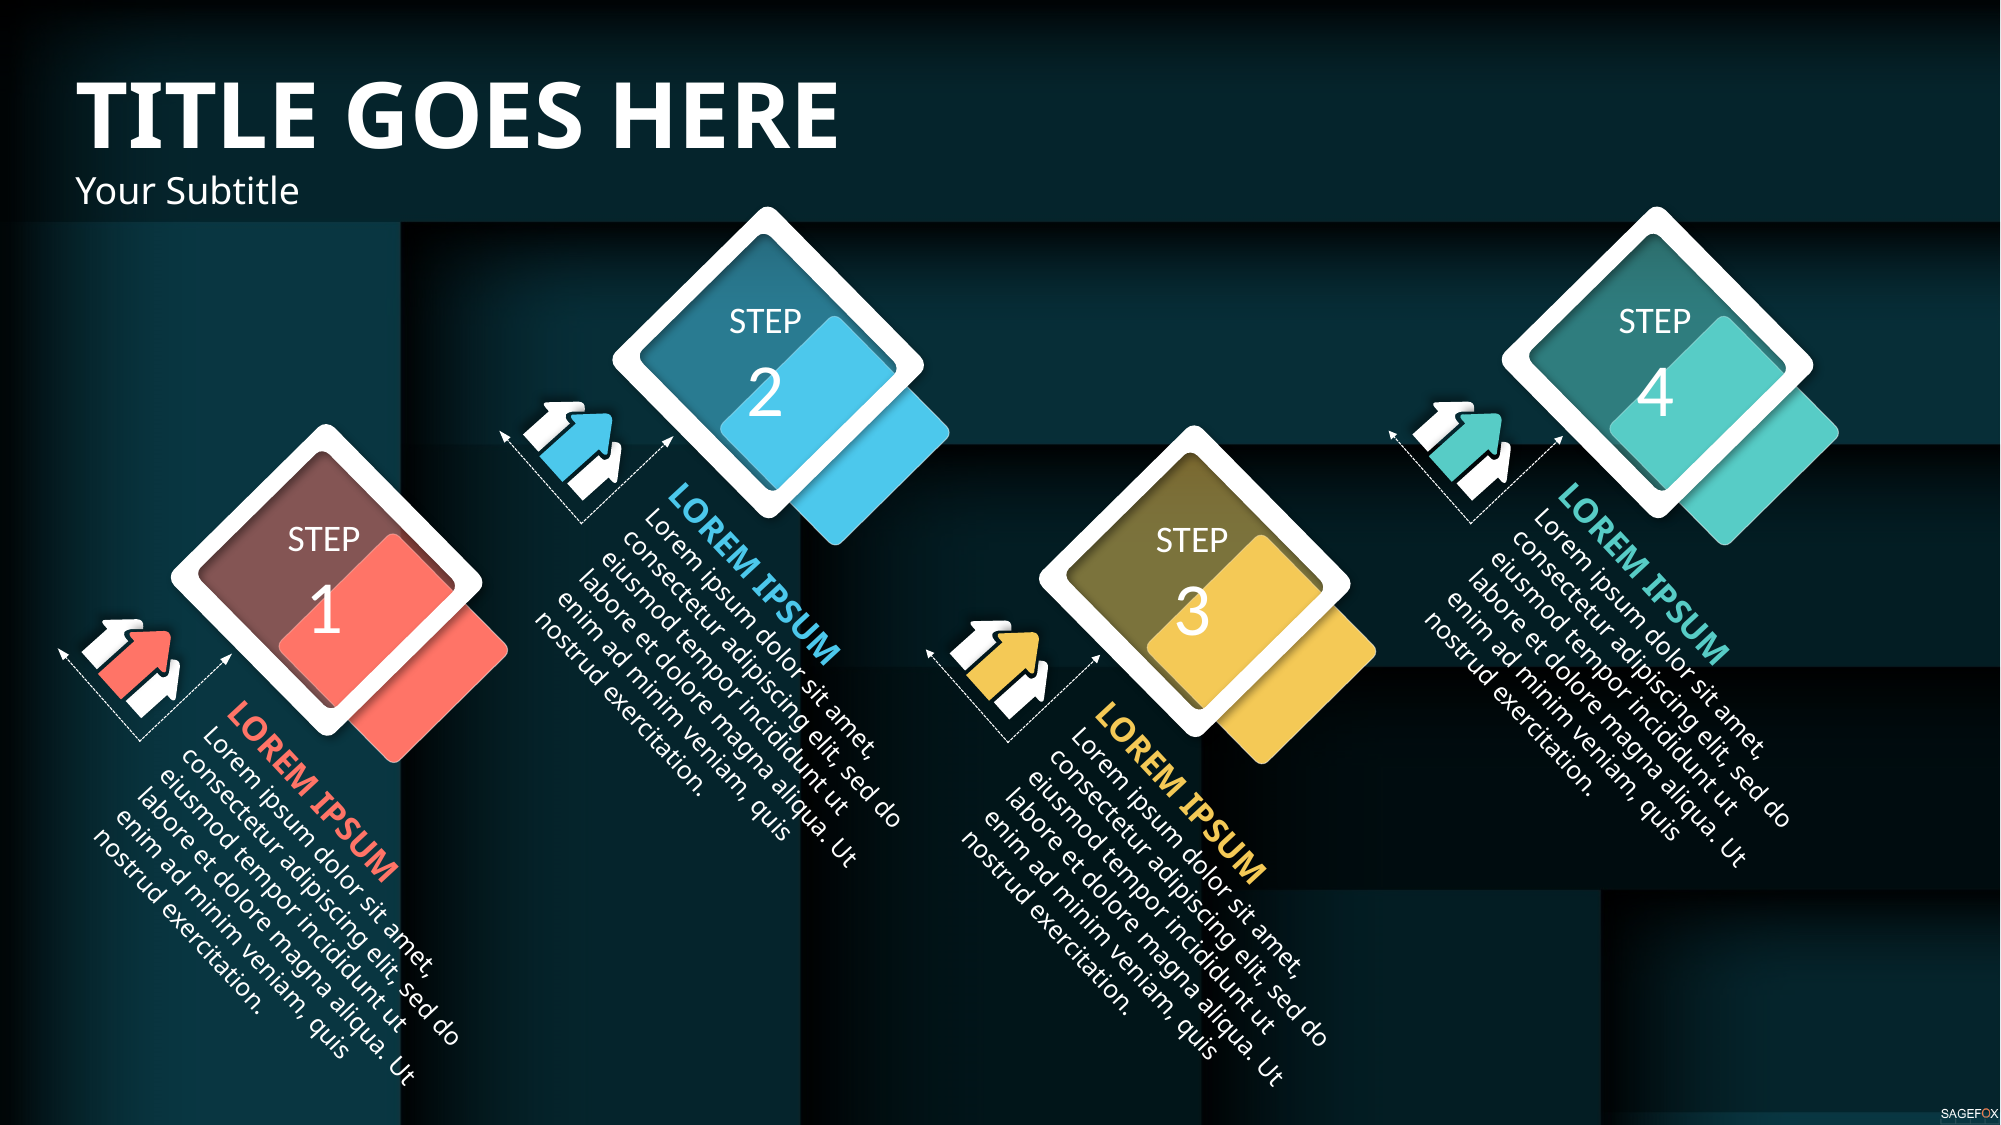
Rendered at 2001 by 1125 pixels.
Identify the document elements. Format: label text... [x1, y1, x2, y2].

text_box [499, 387, 674, 525]
text_box LOREM IPSUM Lorem ipsum dolor sit amet, consectetur adipiscing elit, sed do eiusmod tempor incididunt ut labore et dolore magna aliqua. Ut enim ad minim veniam, quis nostrud exercitation. [1408, 477, 1881, 947]
text_box TITLE GOES HERE Your Subtitle [60, 49, 1036, 220]
picture [0, 0, 2001, 1125]
text_box [1222, 611, 1377, 765]
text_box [925, 606, 1101, 743]
text_box LOREM IPSUM Lorem ipsum dolor sit amet, consectetur adipiscing elit, sed do eiusmod tempor incididunt ut labore et dolore magna aliqua. Ut enim ad minim veniam, quis nostrud exercitation. [946, 696, 1419, 1125]
text_box LOREM IPSUM Lorem ipsum dolor sit amet, consectetur adipiscing elit, sed do eiusmod tempor incididunt ut labore et dolore magna aliqua. Ut enim ad minim veniam, quis nostrud exercitation. [519, 477, 992, 947]
text_box [354, 611, 509, 764]
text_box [214, 465, 440, 695]
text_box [1082, 466, 1308, 696]
text_box [795, 392, 951, 546]
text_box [1388, 387, 1563, 525]
text_box LOREM IPSUM Lorem ipsum dolor sit amet, consectetur adipiscing elit, sed do eiusmod tempor incididunt ut labore et dolore magna aliqua. Ut enim ad minim veniam, quis nostrud exercitation. [78, 695, 550, 1125]
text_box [57, 604, 233, 742]
text_box [1685, 393, 1840, 546]
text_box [655, 247, 892, 487]
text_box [1545, 247, 1771, 477]
